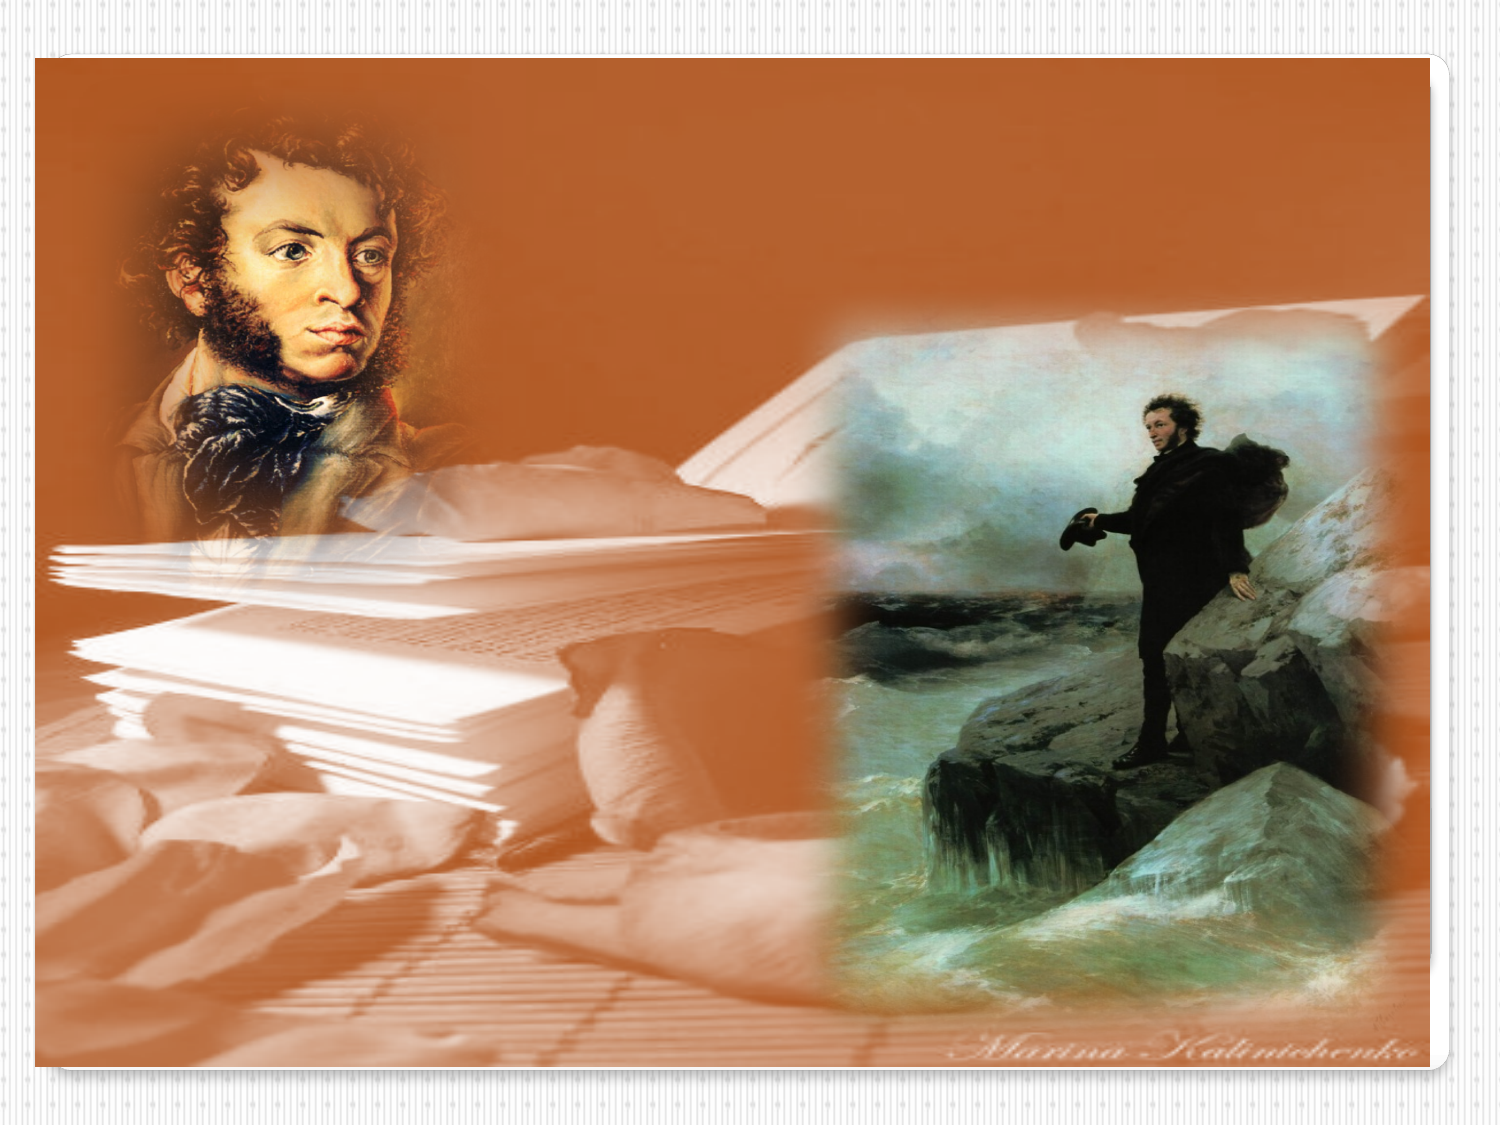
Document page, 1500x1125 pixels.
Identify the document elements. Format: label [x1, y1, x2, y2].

picture [784, 280, 1425, 1056]
list [34, 58, 1430, 1067]
picture [70, 70, 505, 622]
